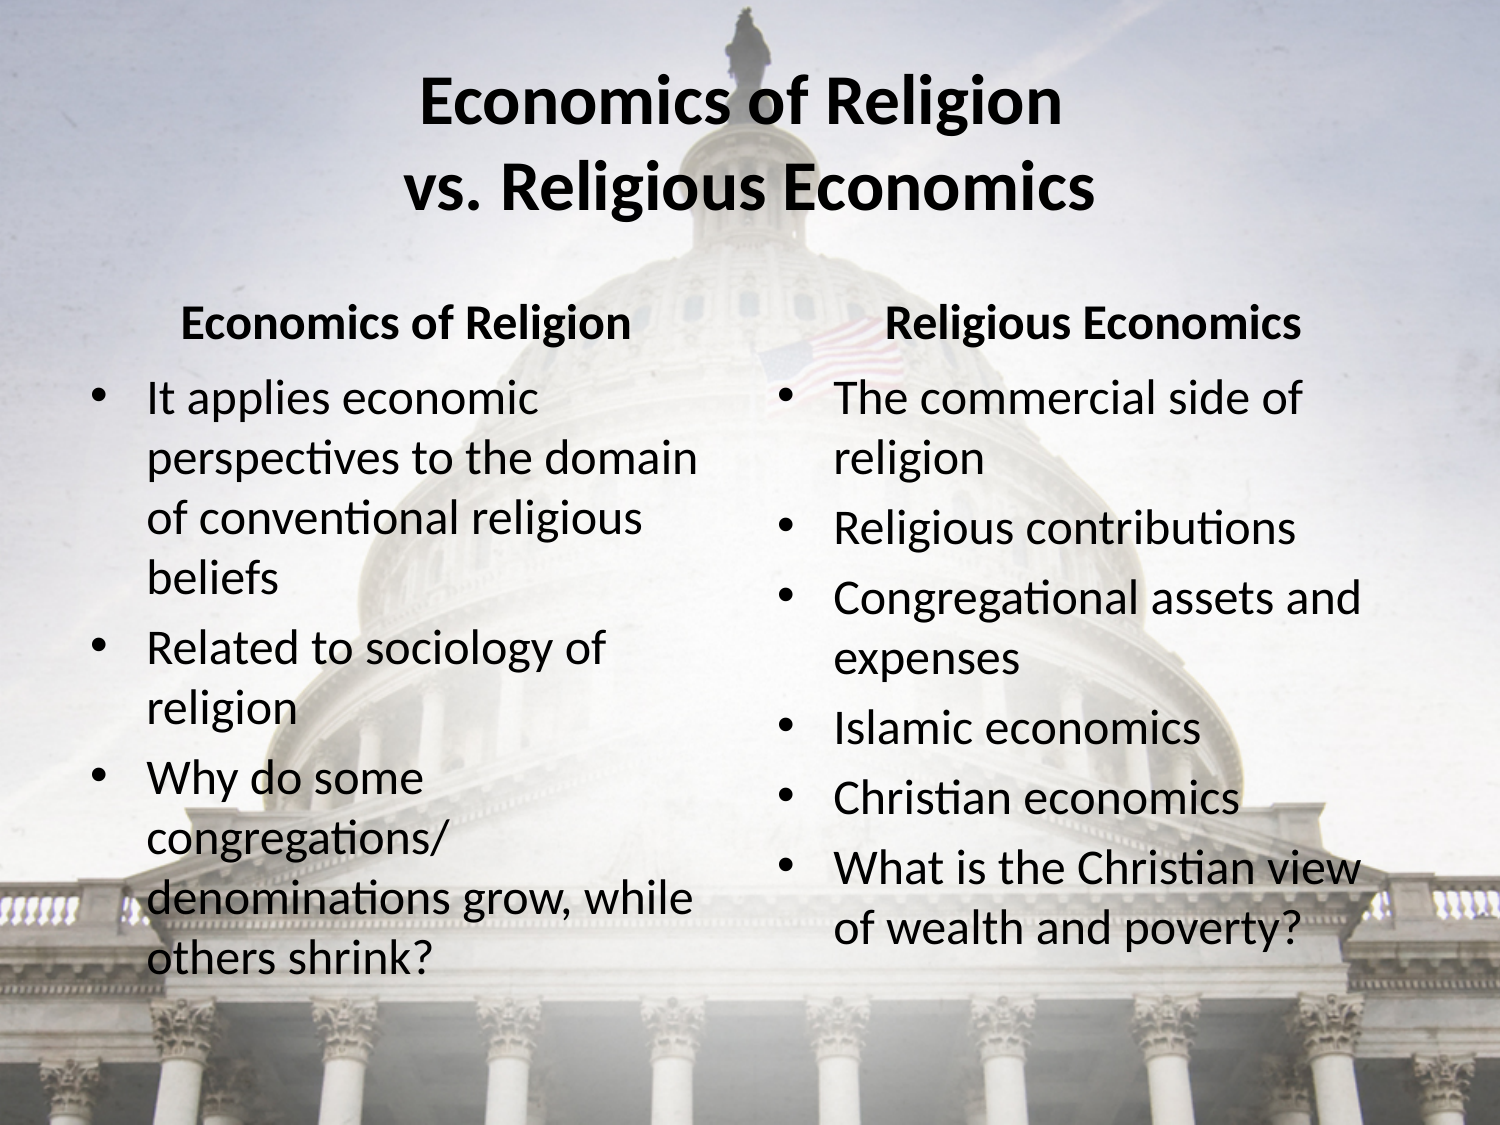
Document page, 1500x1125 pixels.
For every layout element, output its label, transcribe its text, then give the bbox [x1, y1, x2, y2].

picture [0, 0, 1500, 1125]
list Economics of Religion [75, 251, 738, 356]
list The commercial side of religion Religious contributions Congregational assets and expenses Islamic economics Christian economics What is the Christian view of wealth and poverty? [761, 356, 1425, 1005]
list It applies economic perspectives to the domain of conventional religious beliefs Related to sociology of religion Why do some congregations/ denominations grow, while others shrink? [75, 356, 738, 1005]
title Economics of Religion vs. Religious Economics [75, 45, 1425, 233]
list Religious Economics [761, 251, 1425, 356]
